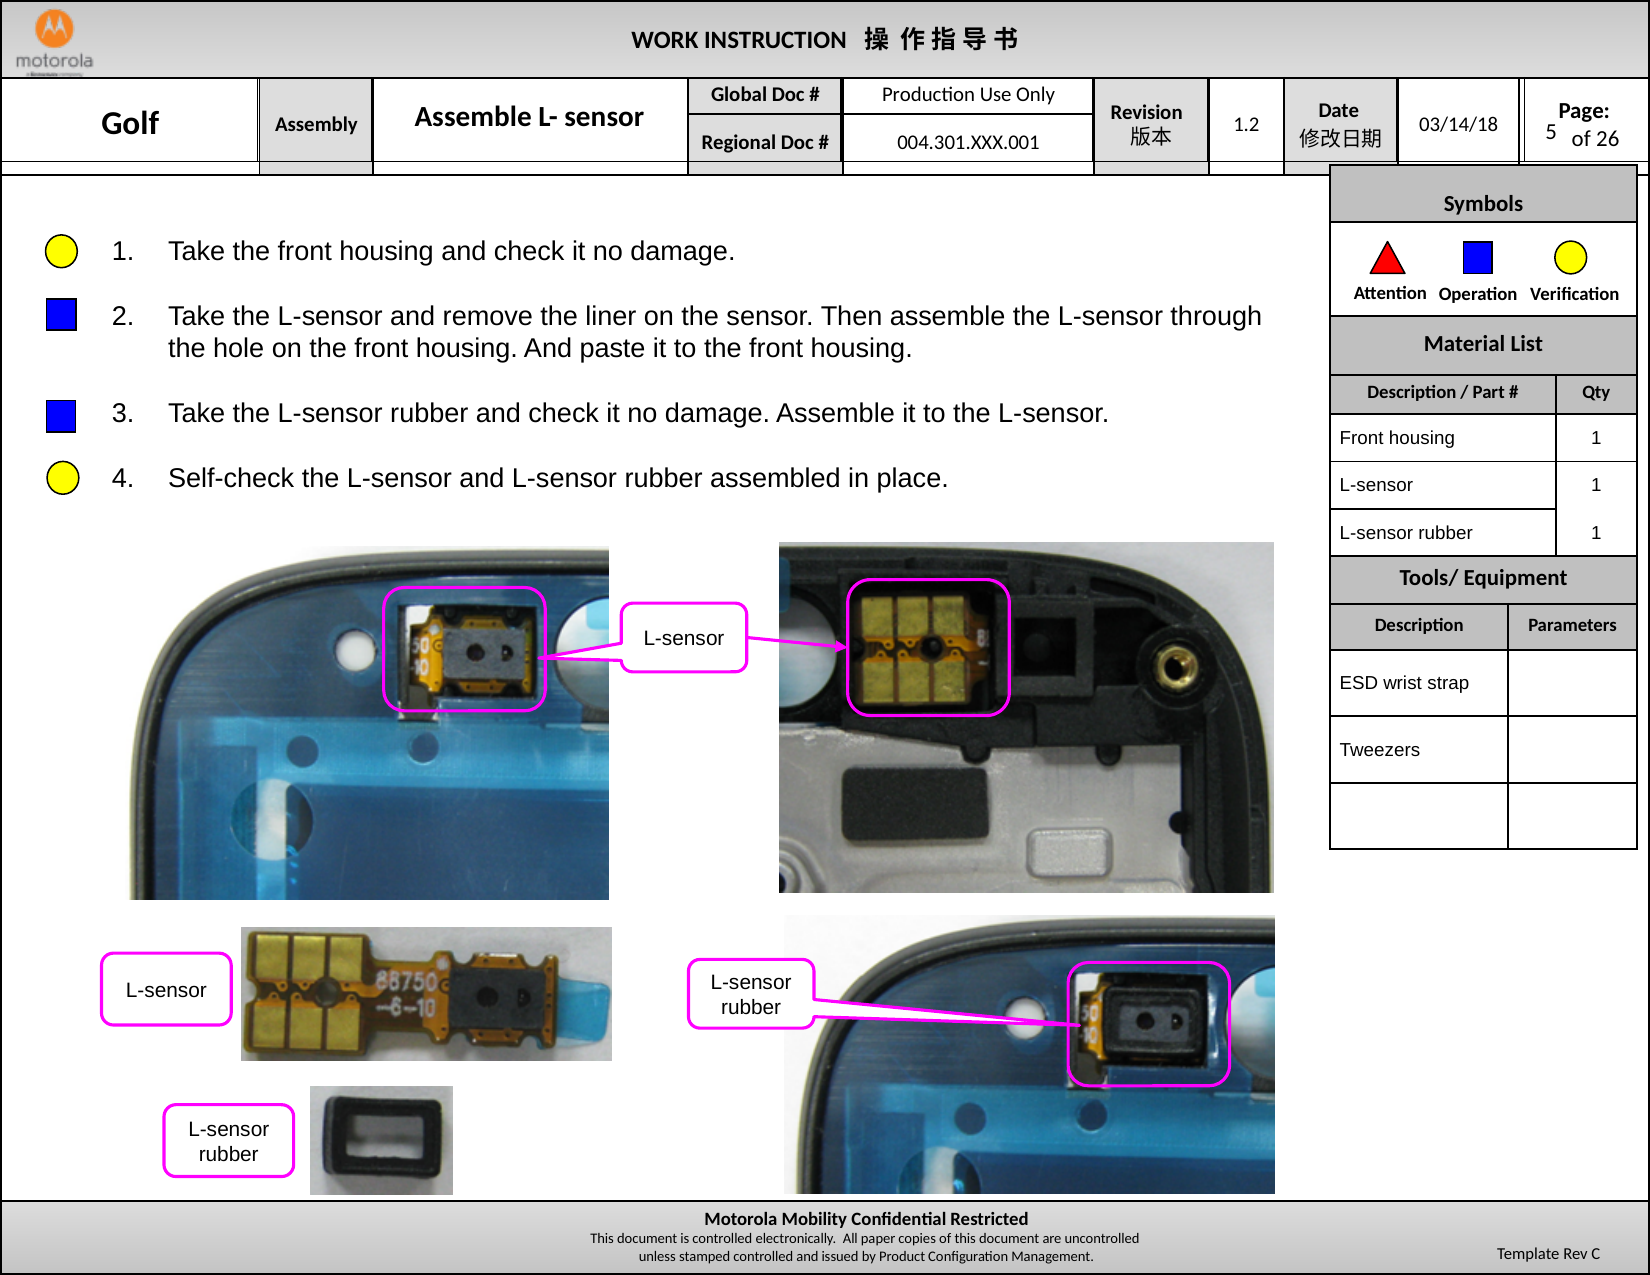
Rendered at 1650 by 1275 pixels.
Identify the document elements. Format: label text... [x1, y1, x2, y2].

table_cell Description / Part # [1331, 376, 1555, 413]
table_cell L-sensor rubber [1331, 510, 1555, 555]
table_header [258, 78, 371, 161]
text_box [47, 461, 79, 495]
picture [309, 1086, 453, 1195]
picture [125, 546, 609, 901]
picture [779, 541, 1274, 893]
table_cell Material List [1331, 317, 1636, 374]
text_box [46, 400, 76, 432]
table_cell 1 [1557, 415, 1636, 461]
table_header ‹#› [1525, 78, 1648, 161]
picture [241, 927, 612, 1061]
text_box L-sensor [614, 603, 747, 672]
table_header [688, 78, 840, 161]
table_header Assemble L- sensor [372, 78, 687, 161]
text_box L-sensor rubber [163, 1104, 294, 1177]
table_cell Tweezers [1331, 717, 1507, 782]
table_cell [1509, 784, 1636, 848]
picture [0, 0, 109, 77]
table_header [842, 78, 1092, 161]
text_box L-sensor [101, 953, 232, 1026]
table_cell Parameters [1509, 605, 1636, 649]
table_cell [1509, 651, 1636, 715]
table_cell L-sensor [1331, 462, 1555, 508]
text_box [46, 298, 77, 331]
table_cell [1331, 784, 1507, 848]
table_header [1208, 78, 1284, 161]
table_cell ESD wrist strap [1331, 651, 1507, 715]
table_cell [1331, 223, 1636, 315]
picture [784, 915, 1276, 1194]
table_cell Front housing [1331, 415, 1555, 461]
text_box [45, 234, 78, 268]
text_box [1334, 240, 1629, 309]
table_header [1, 78, 257, 161]
table_cell Tools/ Equipment [1331, 557, 1636, 603]
text_box Take the front housing and check it no damage. Take the L-sensor and remove the liner on the sensor. Then assemble the L-sensor through the hole on the front housing. And paste it to the front housing. Take the L-sensor rubber and check it no damage. Assemble it to the L-sensor. Self-check the L-sensor and L-sensor rubber assembled in place. [96, 225, 1293, 537]
table_header [1285, 78, 1396, 161]
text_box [746, 637, 849, 648]
table_header Symbols [1331, 166, 1636, 221]
table_header [1093, 78, 1207, 161]
table_cell Description [1331, 605, 1507, 649]
table_header [1397, 78, 1524, 161]
table_cell Qty [1557, 376, 1636, 413]
text_box L-sensor rubber [688, 959, 778, 1029]
table_cell 1 [1557, 509, 1636, 555]
table_cell 1 [1557, 462, 1636, 509]
table_cell [1509, 717, 1636, 782]
